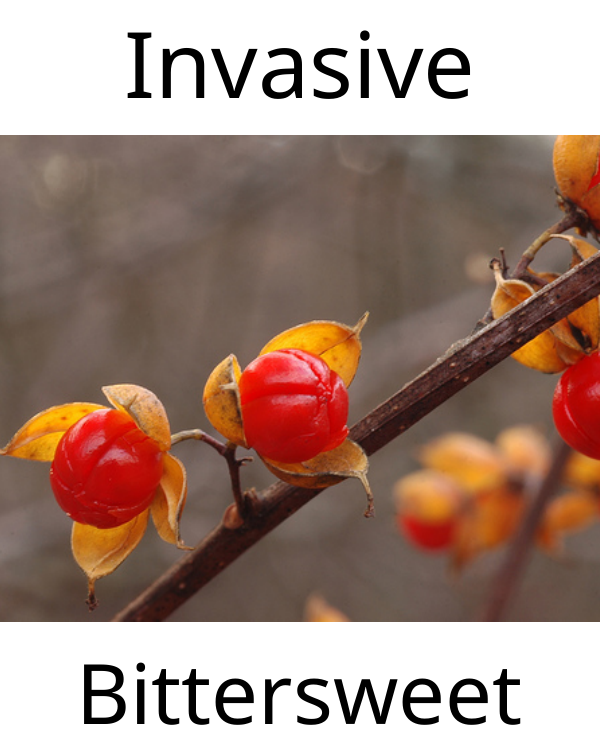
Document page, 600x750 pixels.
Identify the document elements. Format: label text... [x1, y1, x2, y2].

text_box Invasive [0, 0, 600, 125]
text_box Bittersweet [0, 633, 600, 749]
picture [0, 134, 600, 622]
